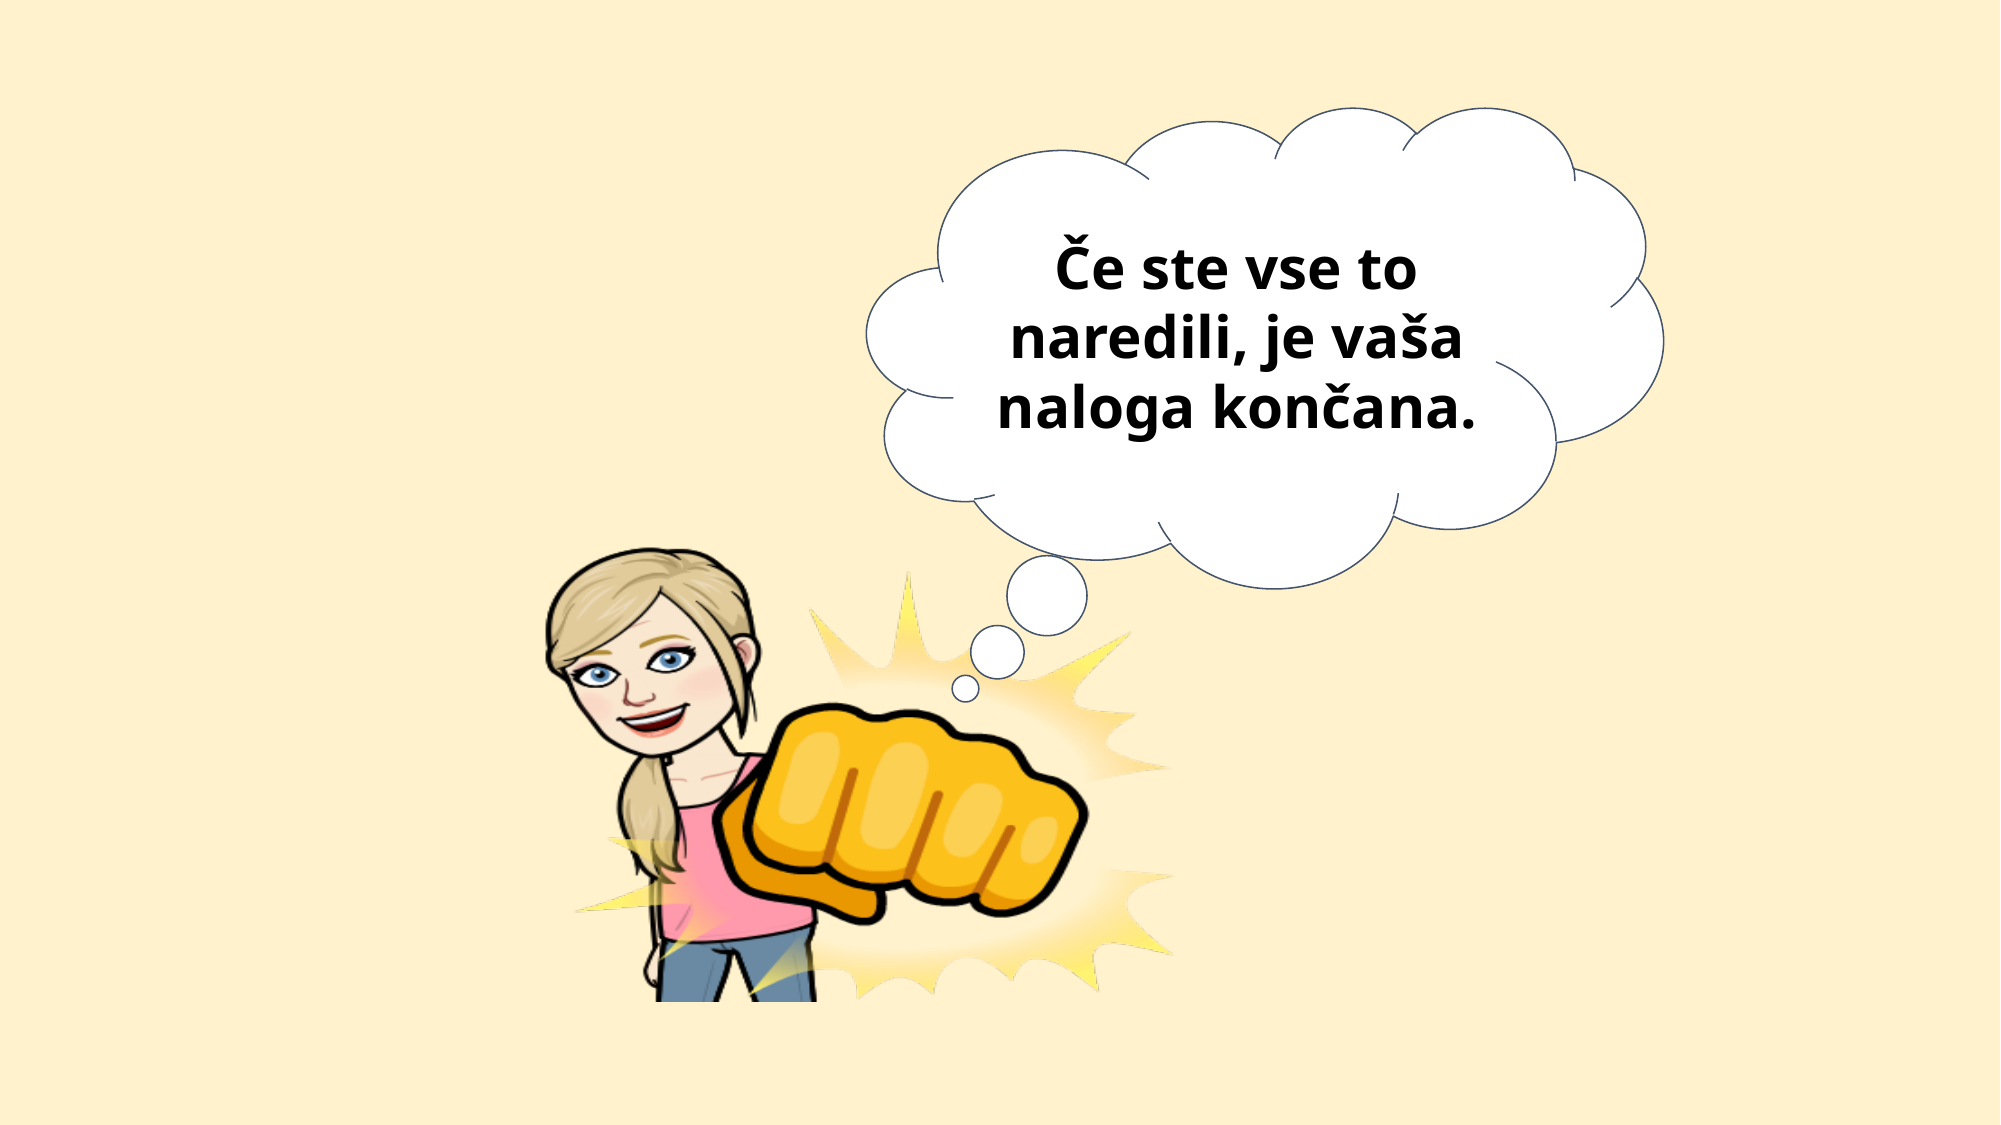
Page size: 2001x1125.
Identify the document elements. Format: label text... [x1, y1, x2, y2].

text_box Če ste vse to naredili, je vaša naloga končana. [866, 108, 1664, 589]
picture [463, 444, 1182, 1002]
